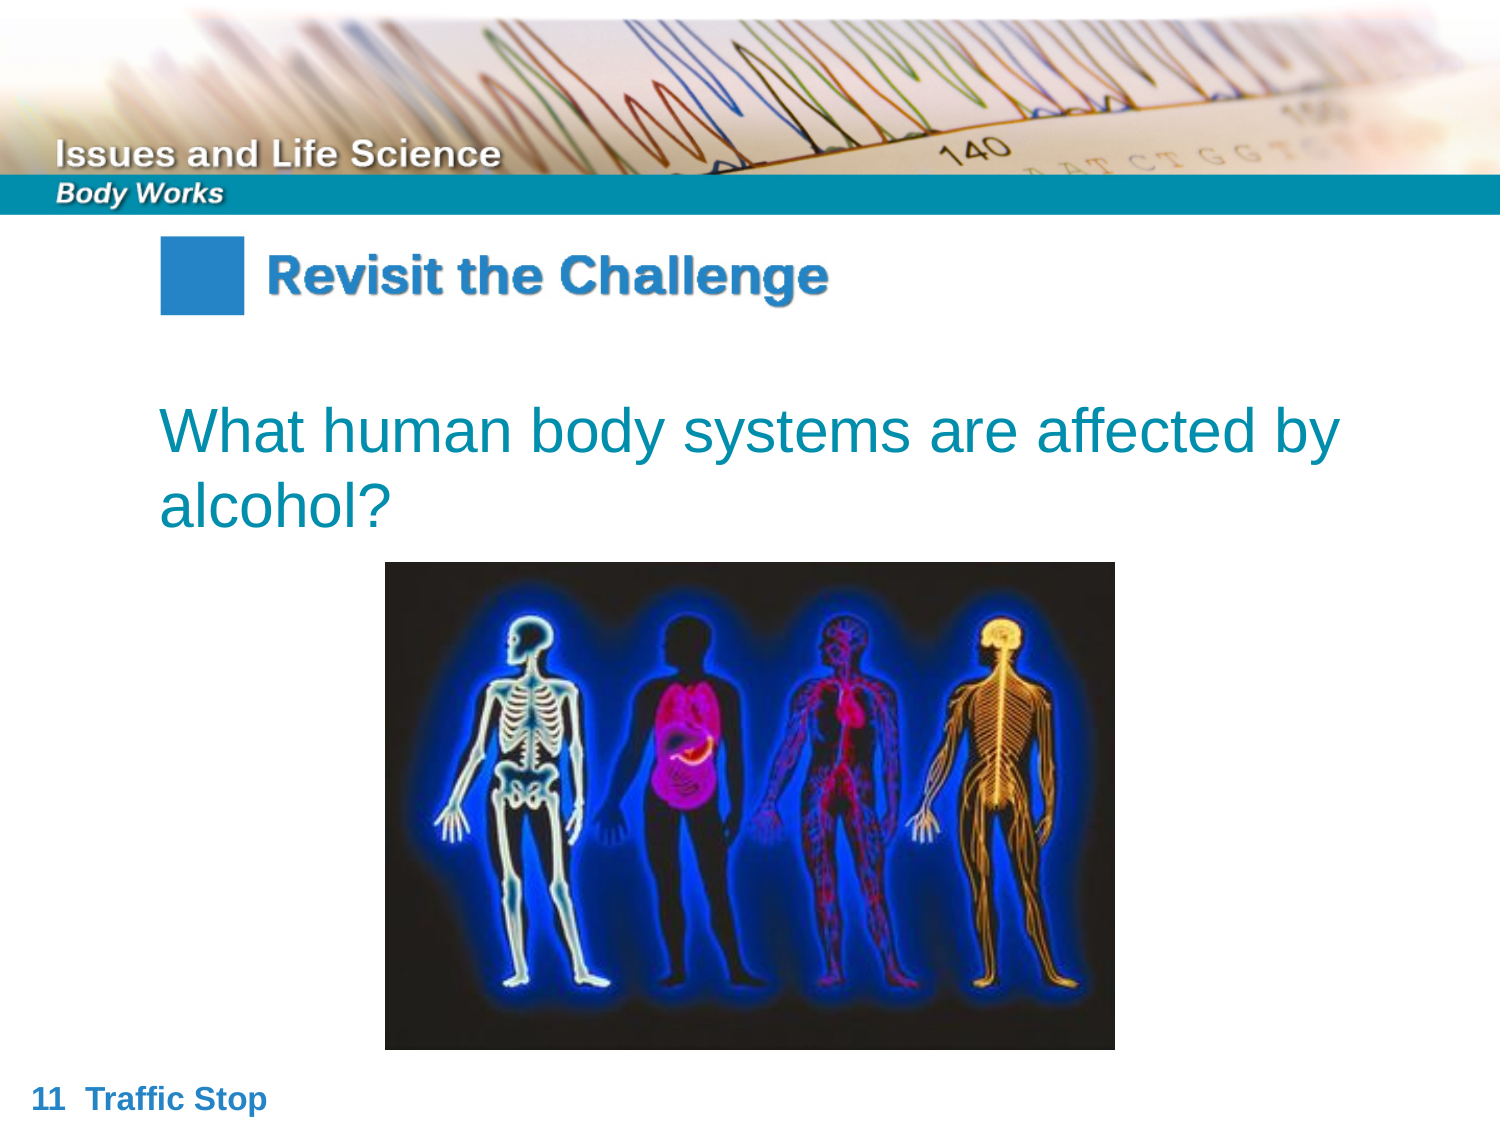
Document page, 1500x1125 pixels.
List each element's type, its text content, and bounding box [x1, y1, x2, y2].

picture [0, 0, 1500, 354]
list What human body systems are affected by alcohol? [144, 383, 1443, 478]
picture [385, 562, 1115, 1051]
